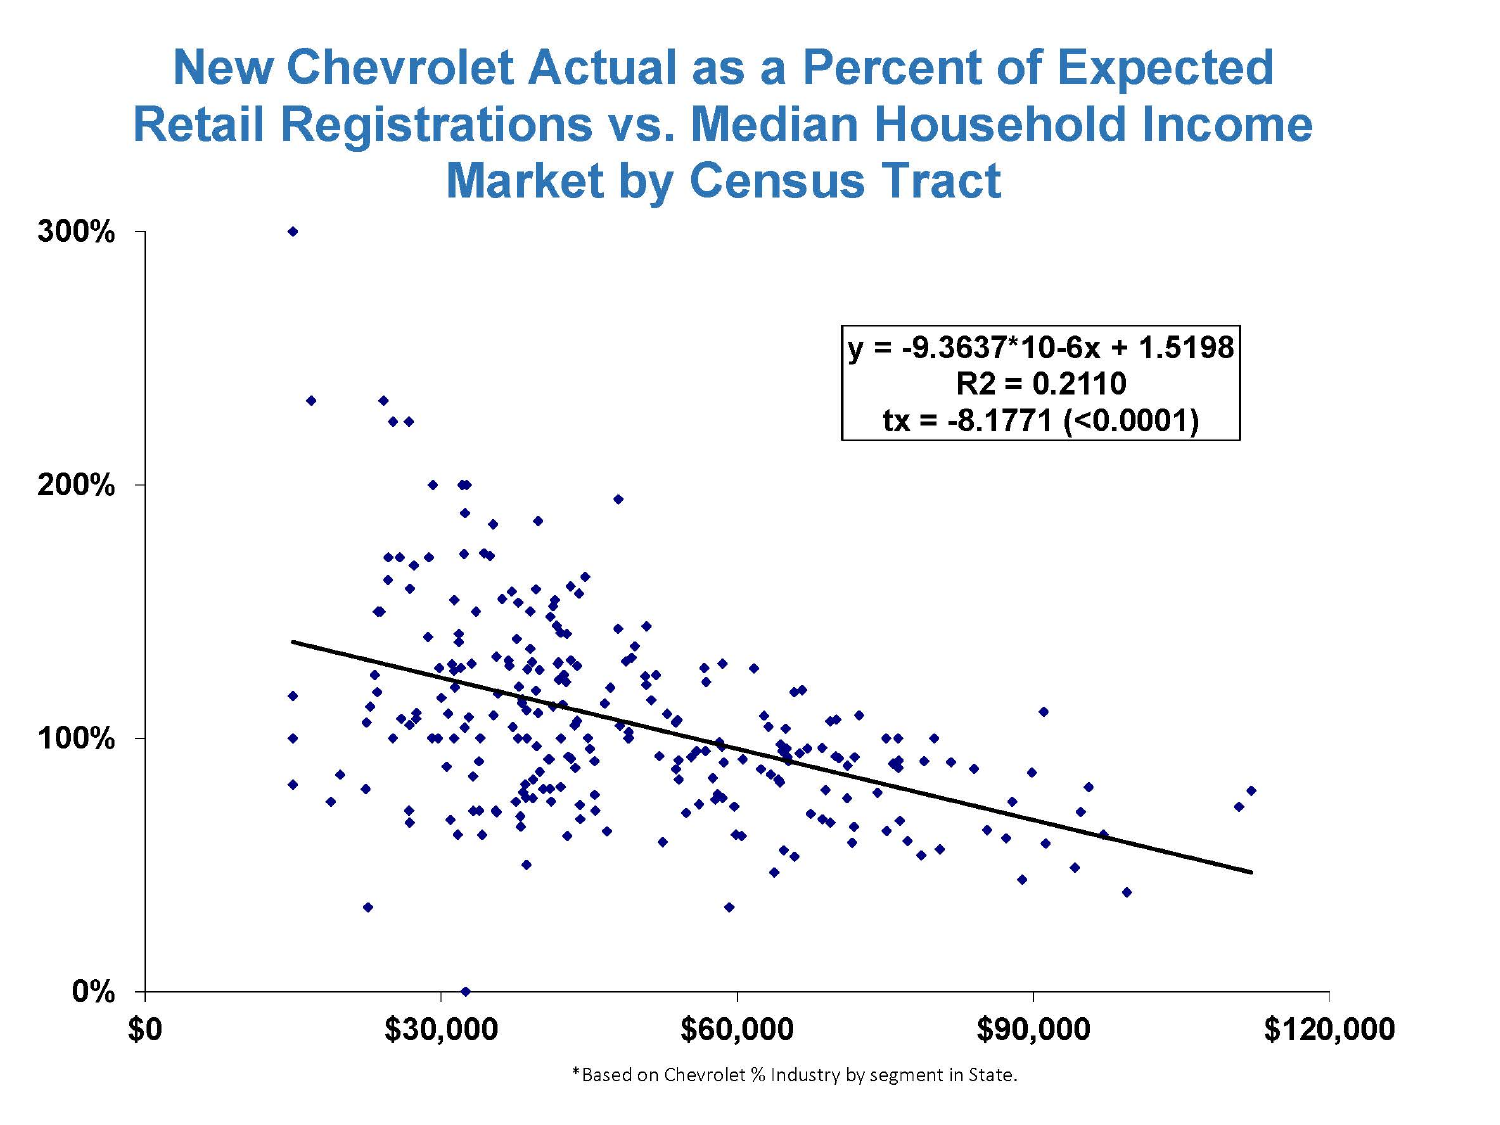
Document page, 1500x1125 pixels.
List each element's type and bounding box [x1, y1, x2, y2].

list [25, 25, 1420, 1103]
